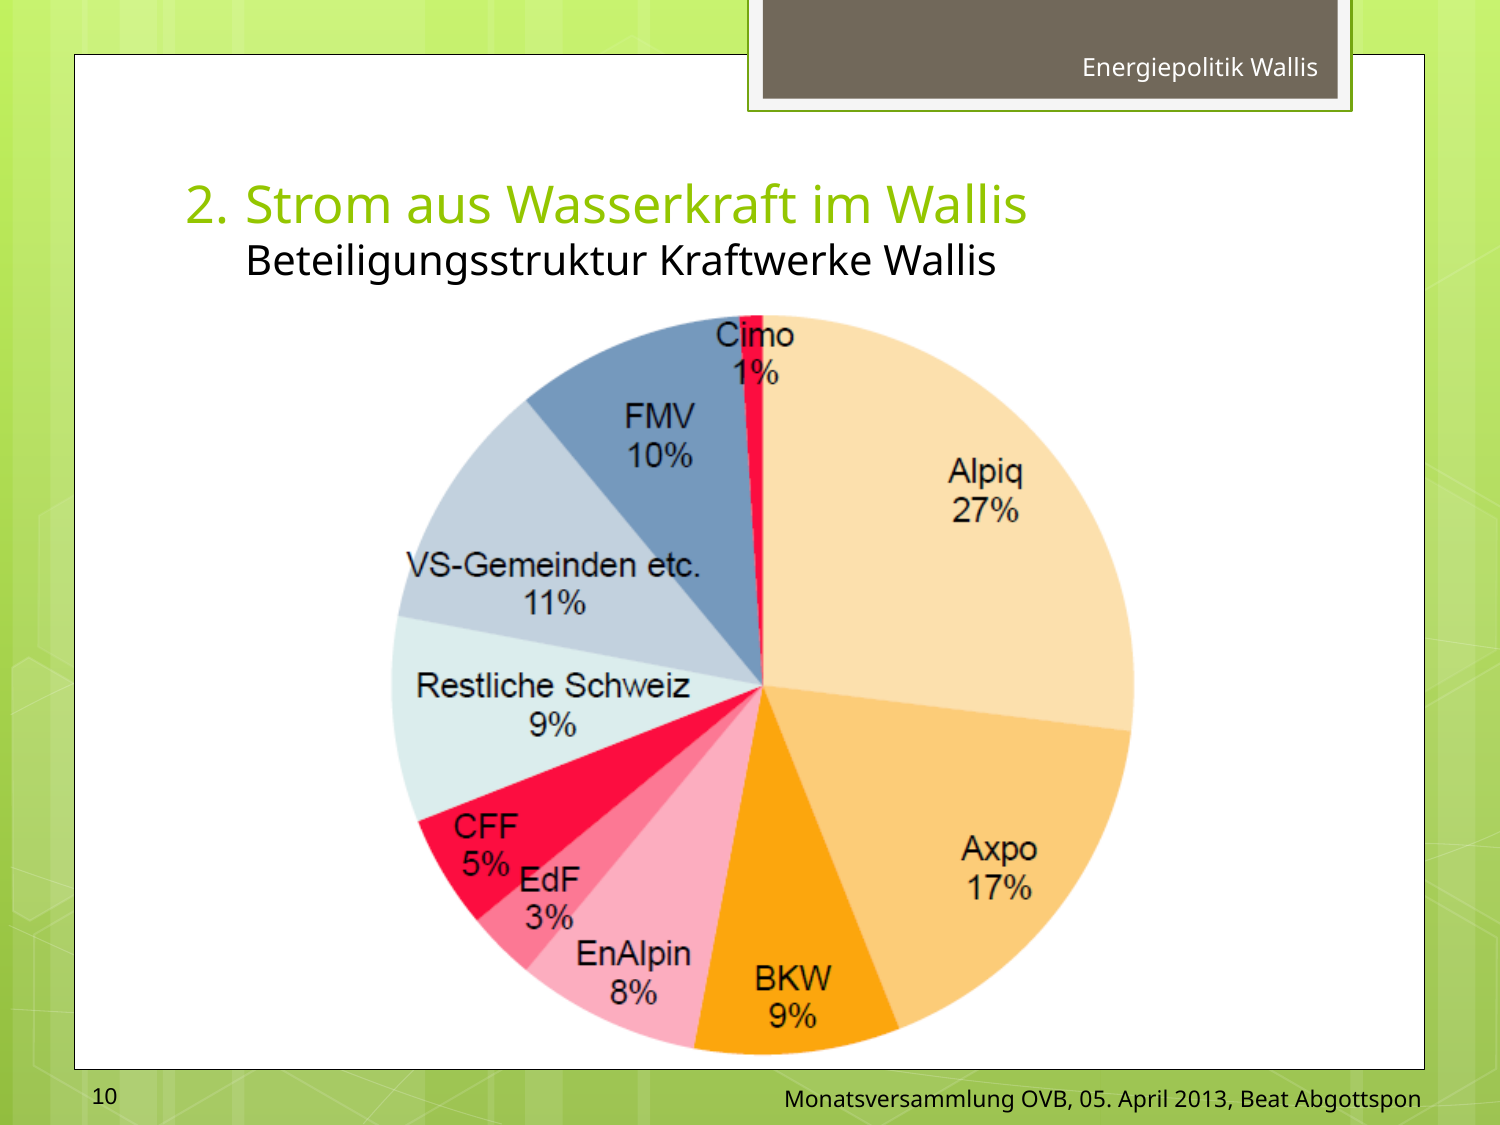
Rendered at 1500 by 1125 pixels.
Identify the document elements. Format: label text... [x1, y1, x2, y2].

text_box 2. Strom aus Wasserkraft im Wallis Beteiligungsstruktur Kraftwerke Wallis [171, 148, 1400, 291]
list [365, 314, 1205, 1059]
slide_number Energiepolitik Wallis [983, 36, 1334, 97]
slide_number 10 [76, 1065, 296, 1125]
text_box Monatsversammlung OVB, 05. April 2013, Beat Abgottspon [690, 1068, 1438, 1125]
